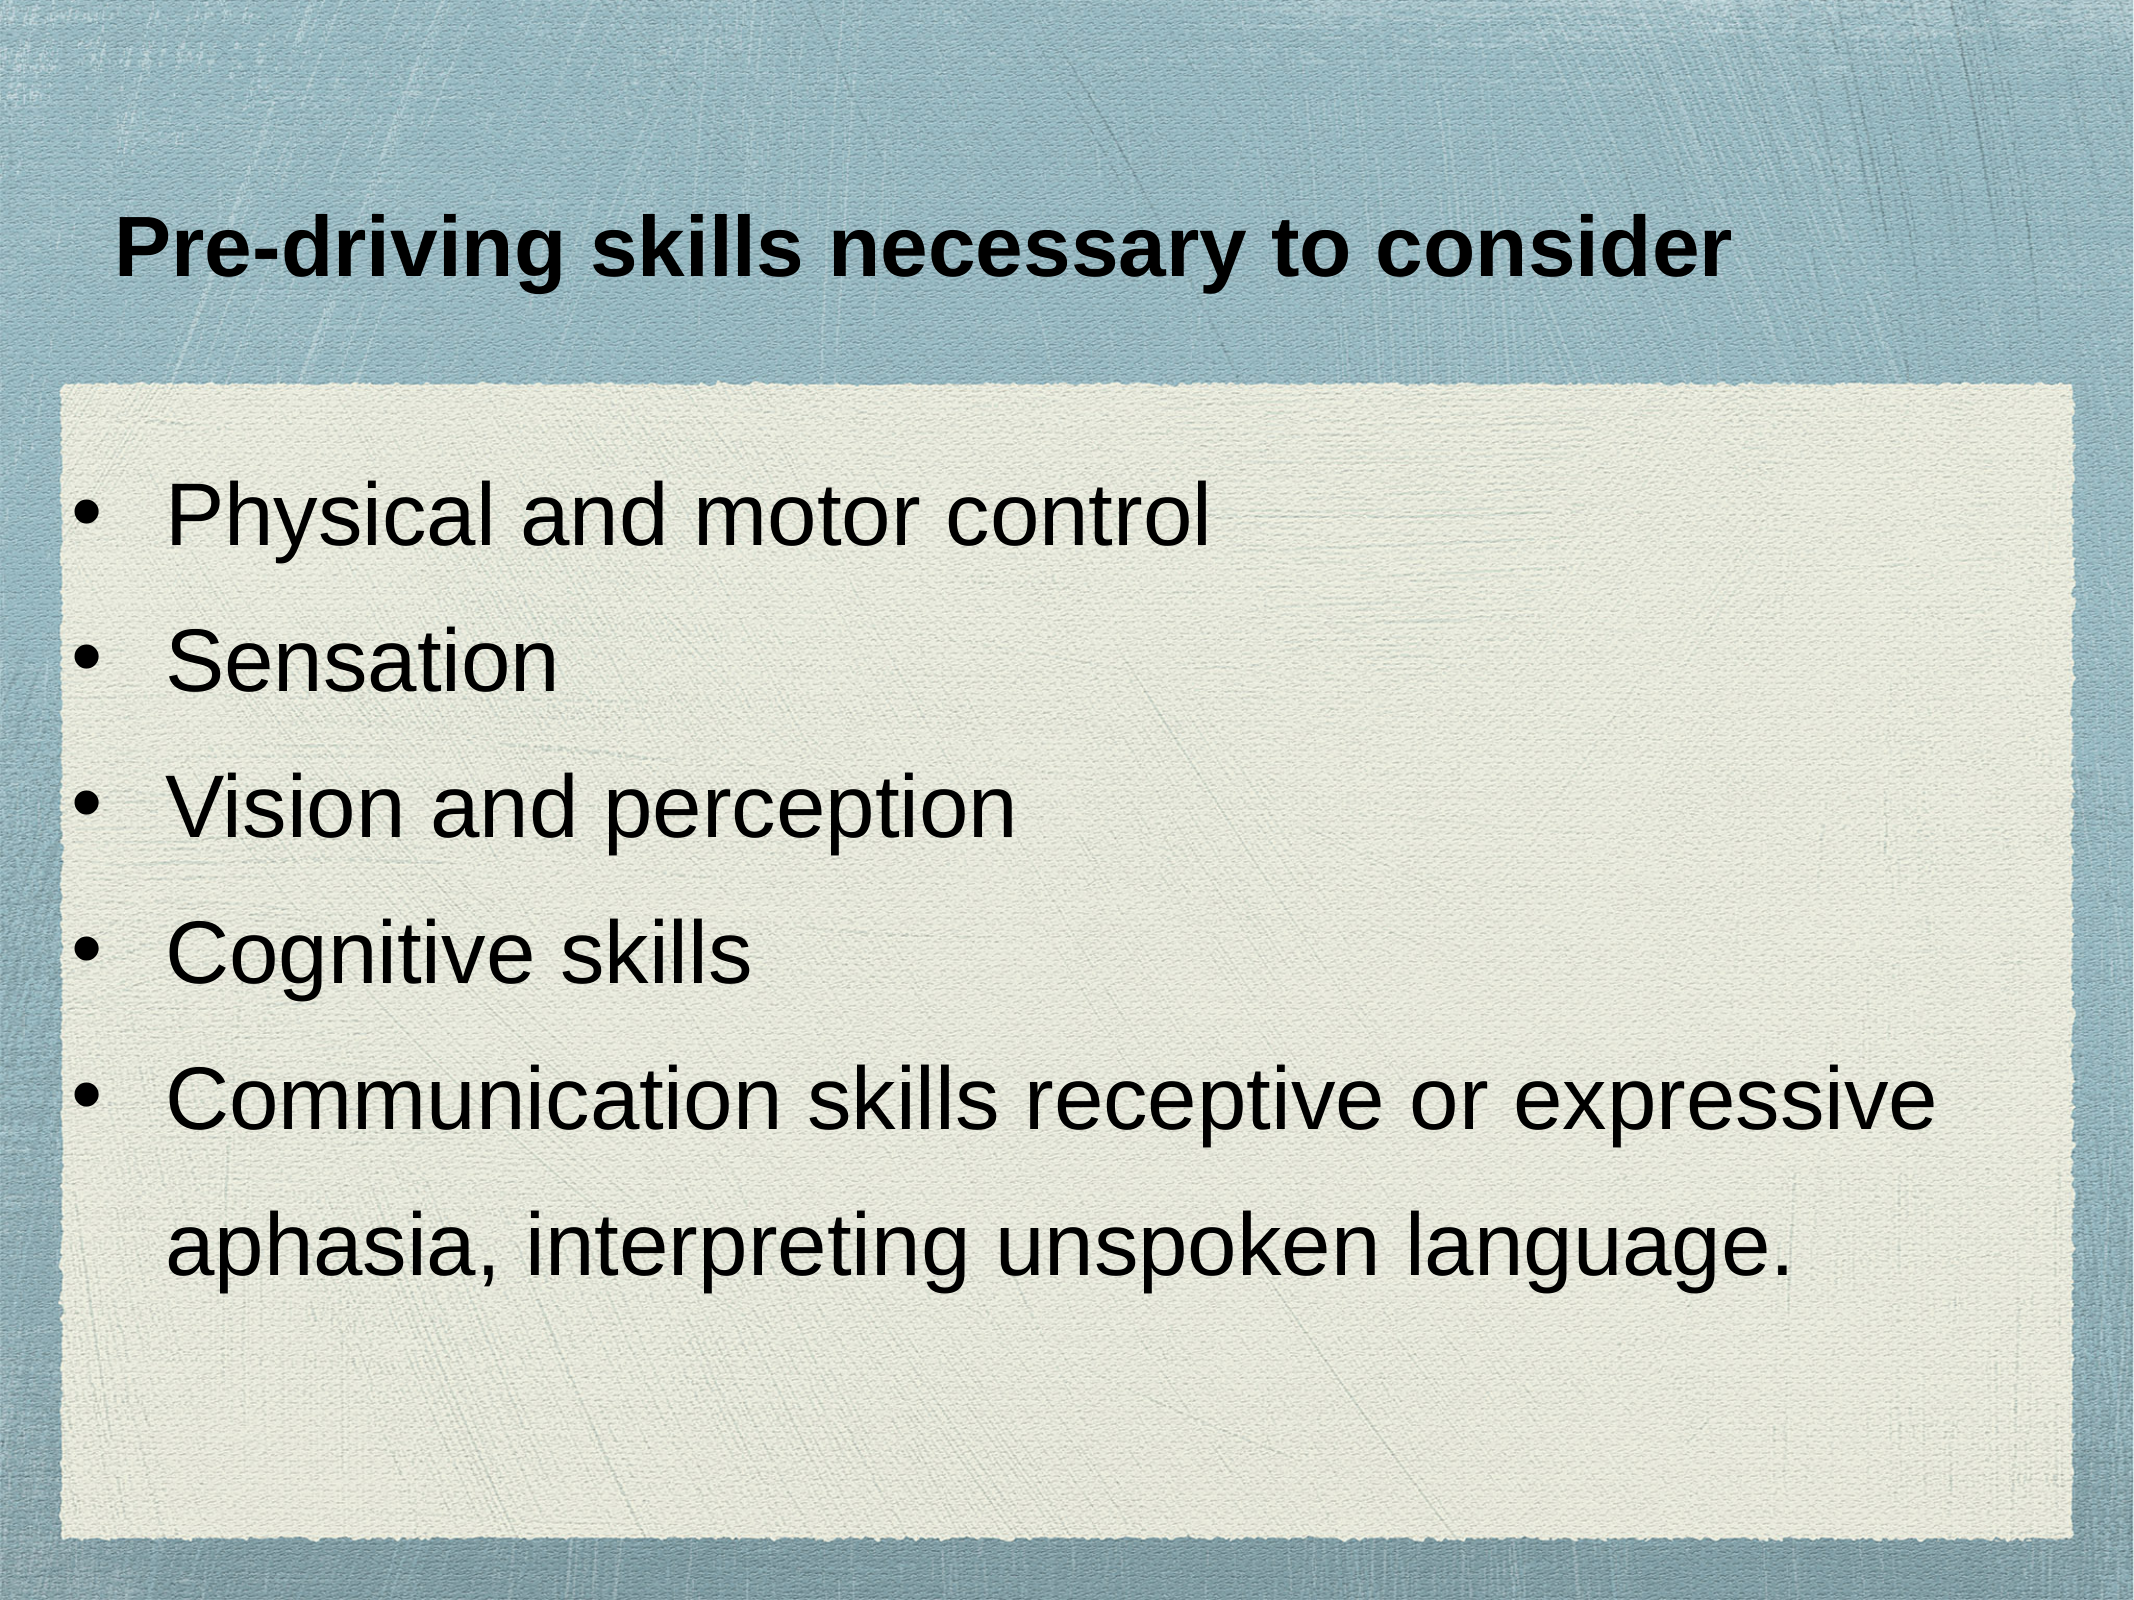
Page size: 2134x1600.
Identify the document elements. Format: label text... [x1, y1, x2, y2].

text_box Physical and motor control Sensation Vision and perception Cognitive skills Communication skills receptive or expressive aphasia, interpreting unspoken language. [63, 451, 2071, 1301]
picture [0, 0, 2134, 1600]
title Pre-driving skills necessary to consider [105, 24, 2028, 359]
